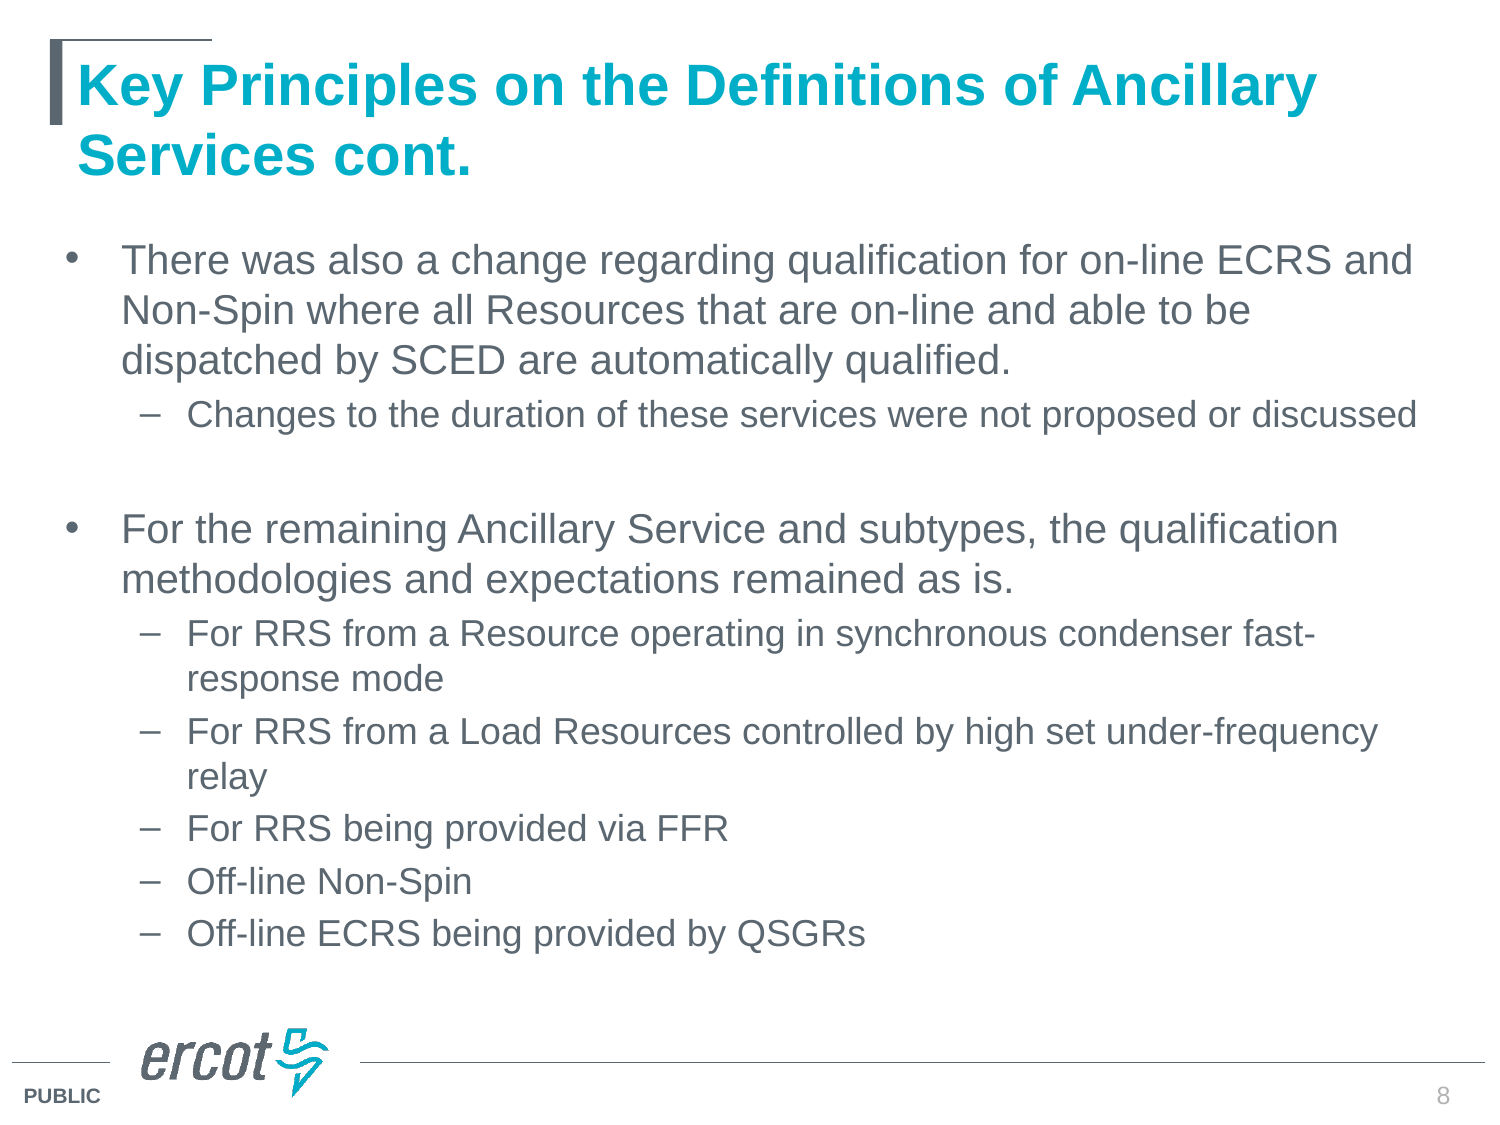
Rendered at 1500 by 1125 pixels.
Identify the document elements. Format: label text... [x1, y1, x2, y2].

slide_number 8 [1400, 1076, 1488, 1113]
list There was also a change regarding qualification for on-line ECRS and Non-Spin where all Resources that are on-line and able to be dispatched by SCED are automatically qualified. Changes to the duration of these services were not proposed or discussed For the remaining Ancillary Service and subtypes, the qualification methodologies and expectations remained as is. For RRS from a Resource operating in synchronous condenser fast-response mode For RRS from a Load Resources controlled by high set under-frequency relay For RRS being provided via FFR Off-line Non-Spin Off-line ECRS being provided by QSGRs [50, 224, 1450, 992]
title Key Principles on the Definitions of Ancillary Services cont. [62, 39, 1450, 125]
picture [137, 1024, 332, 1100]
